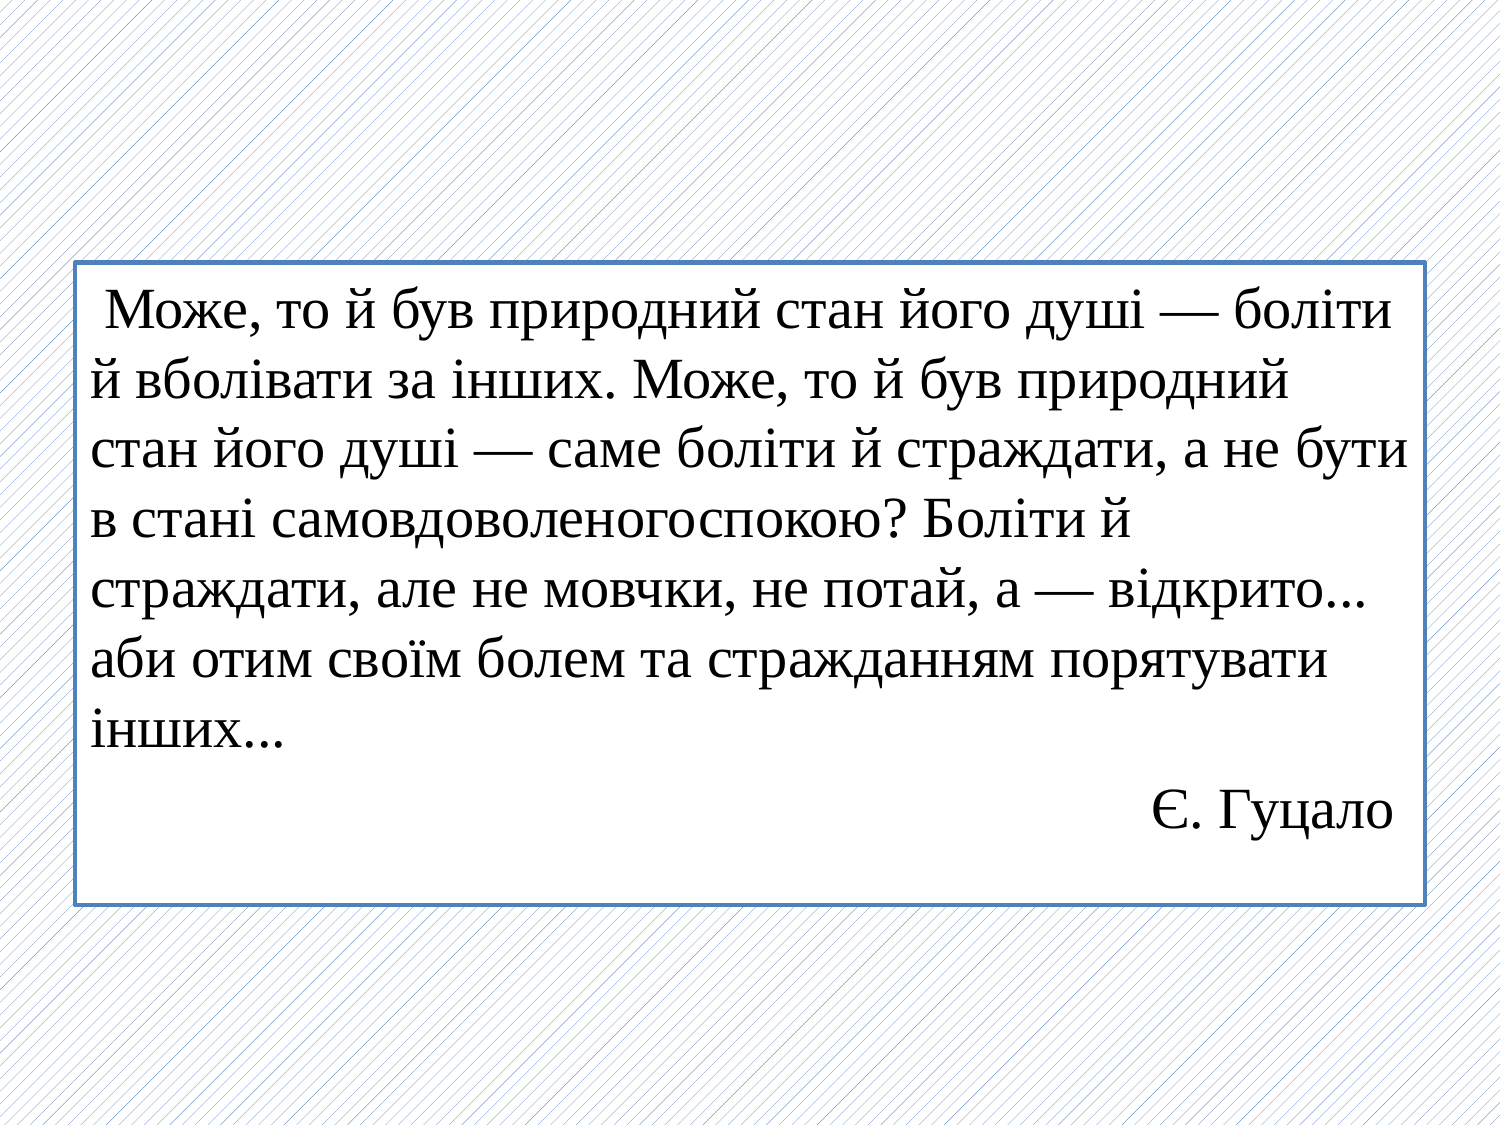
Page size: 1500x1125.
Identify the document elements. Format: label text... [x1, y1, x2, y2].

list Може, то й був природний стан його душі — боліти й вболівати за інших. Може, то й був природний стан його душі — саме боліти й страждати, а не бути в стані самовдоволеногоспокою? Боліти й страждати, але не мовчки, не потай, а — відкрито... аби отим своїм болем та стражданням порятувати інших... Є. Гуцало [73, 260, 1427, 907]
